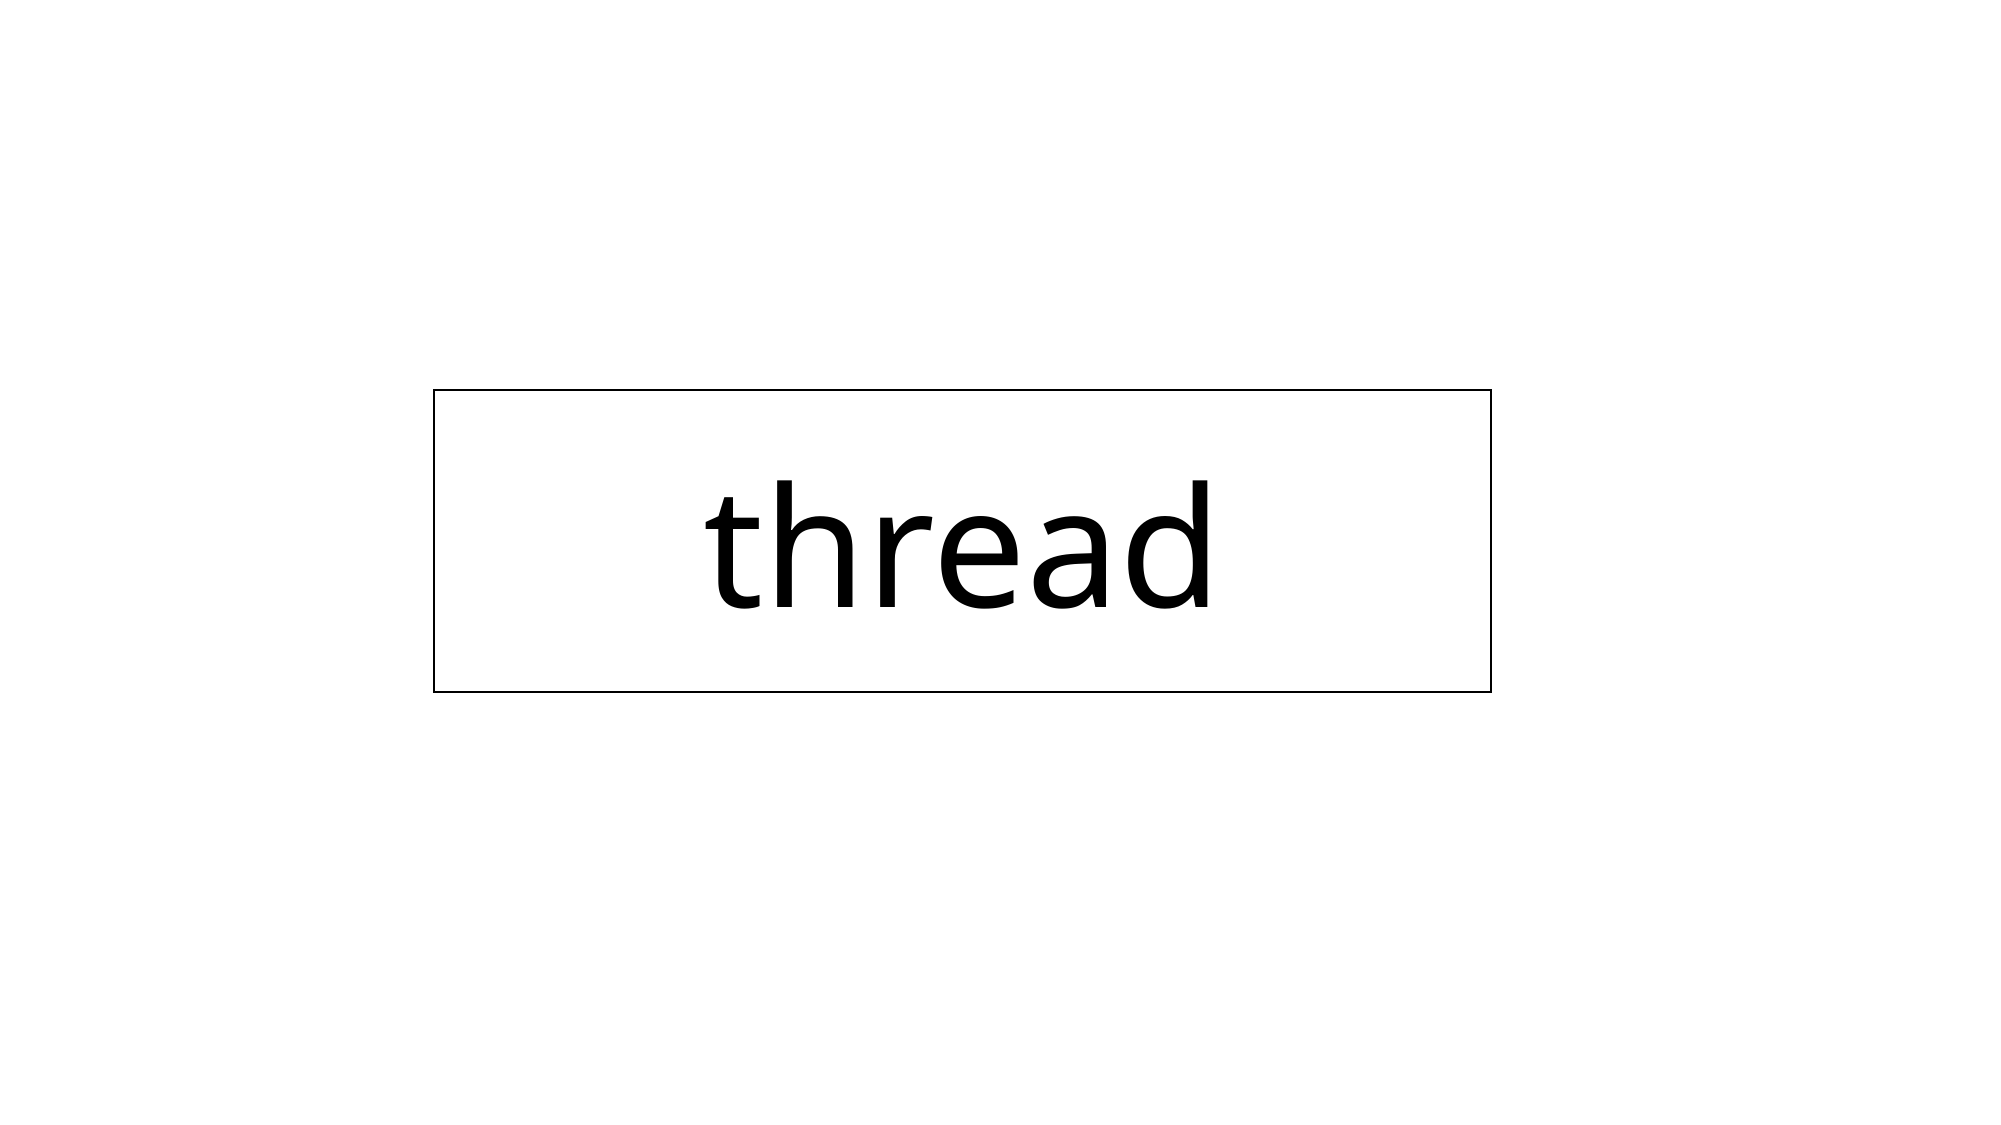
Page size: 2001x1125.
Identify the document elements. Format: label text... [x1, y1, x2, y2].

text_box thread [433, 389, 1492, 693]
